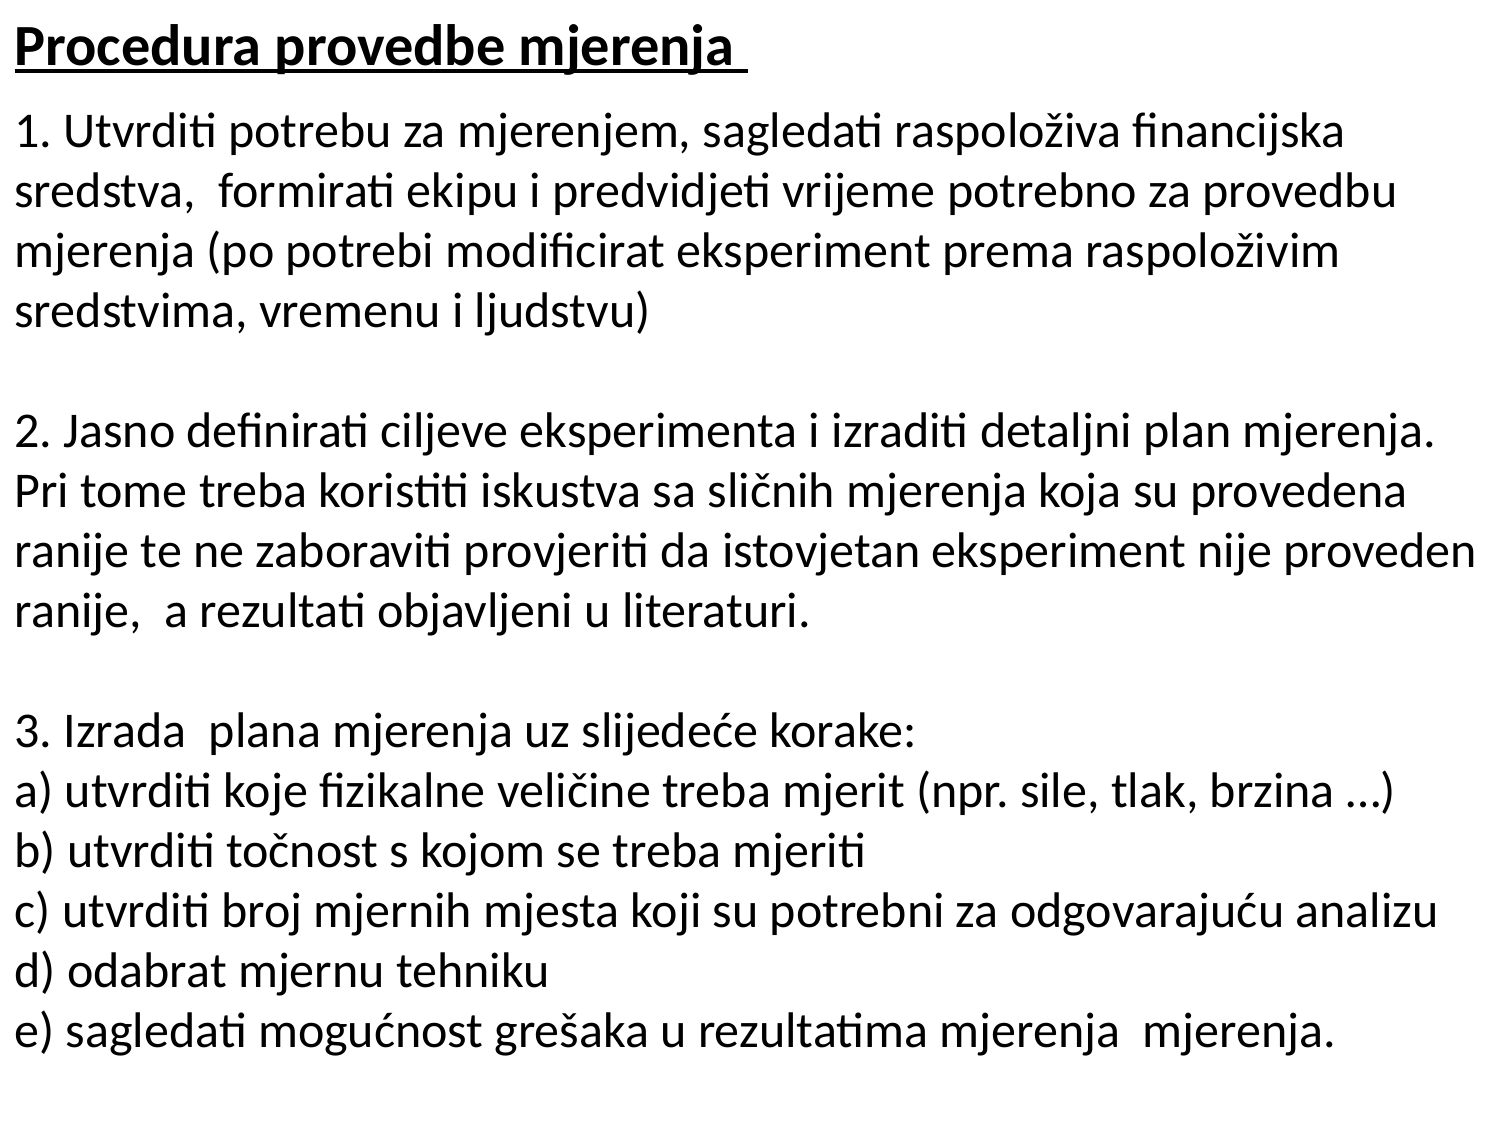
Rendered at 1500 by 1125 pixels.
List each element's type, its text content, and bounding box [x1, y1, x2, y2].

text_box Procedura provedbe mjerenja [0, 0, 1436, 85]
text_box 1. Utvrditi potrebu za mjerenjem, sagledati raspoloživa financijska sredstva, formirati ekipu i predvidjeti vrijeme potrebno za provedbu mjerenja (po potrebi modificirat eksperiment prema raspoloživim sredstvima, vremenu i ljudstvu) 2. Jasno definirati ciljeve eksperimenta i izraditi detaljni plan mjerenja. Pri tome treba koristiti iskustva sa sličnih mjerenja koja su provedena ranije te ne zaboraviti provjeriti da istovjetan eksperiment nije proveden ranije, a rezultati objavljeni u literaturi. 3. Izrada plana mjerenja uz slijedeće korake: a) utvrditi koje fizikalne veličine treba mjerit (npr. sile, tlak, brzina …) b) utvrditi točnost s kojom se treba mjeriti c) utvrditi broj mjernih mjesta koji su potrebni za odgovarajuću analizu d) odabrat mjernu tehniku e) sagledati mogućnost grešaka u rezultatima mjerenja mjerenja. [0, 89, 1500, 1125]
